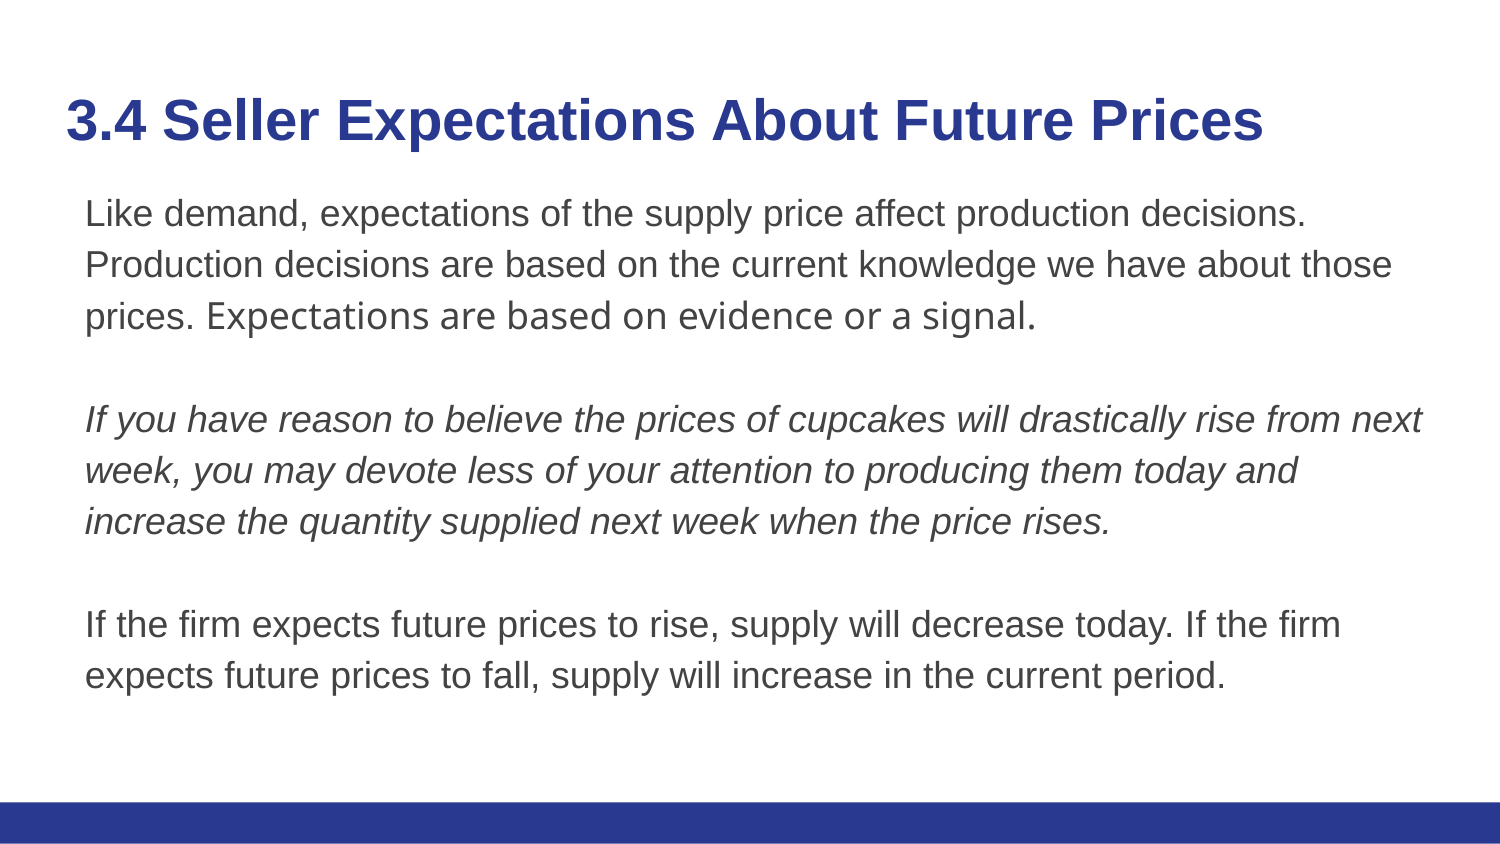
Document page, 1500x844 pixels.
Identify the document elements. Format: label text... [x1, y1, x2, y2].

title 3.4 Seller Expectations About Future Prices [51, 67, 1449, 166]
list Like demand, expectations of the supply price affect production decisions. Production decisions are based on the current knowledge we have about those prices. Expectations are based on evidence or a signal. If you have reason to believe the prices of cupcakes will drastically rise from next week, you may devote less of your attention to producing them today and increase the quantity supplied next week when the price rises. If the firm expects future prices to rise, supply will decrease today. If the firm expects future prices to fall, supply will increase in the current period. [51, 166, 1449, 715]
